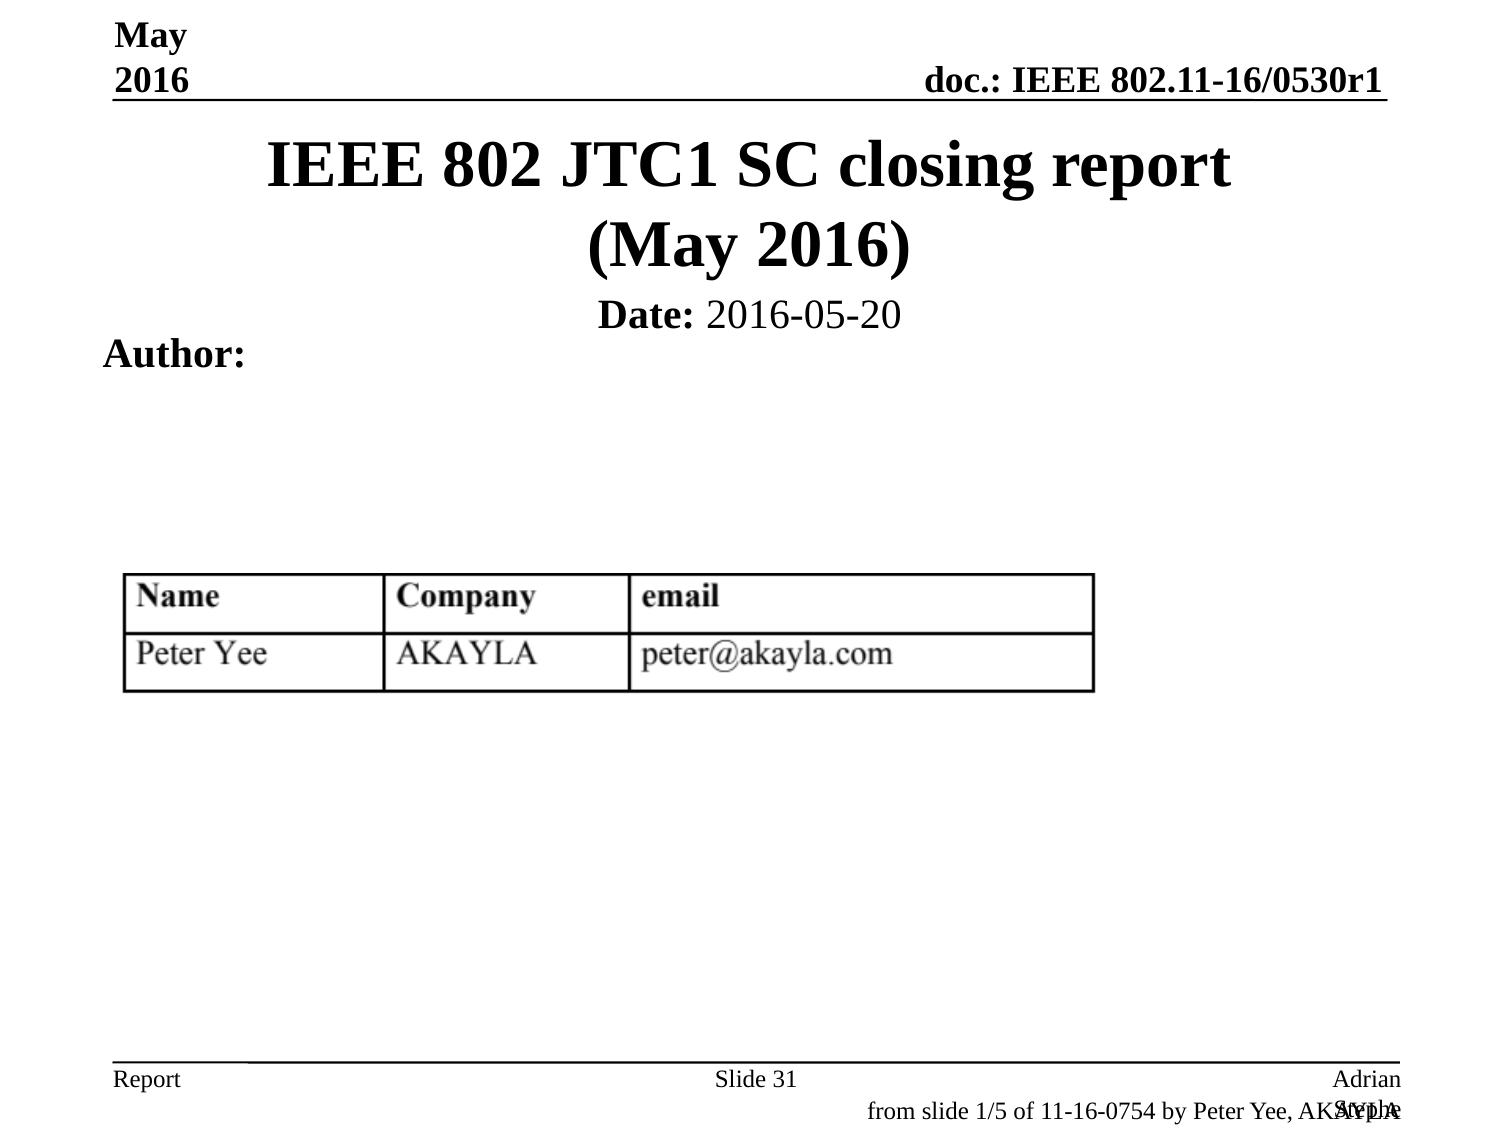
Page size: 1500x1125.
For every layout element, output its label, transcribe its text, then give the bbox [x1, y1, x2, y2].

text_box from slide 1/5 of 11-16-0754 by Peter Yee, AKAYLA [343, 1087, 1417, 1125]
footer Adrian Stephens, Intel Corporation [1324, 1061, 1402, 1087]
list Date: 2016-05-20 [112, 278, 1388, 342]
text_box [109, 573, 1451, 743]
text_box Author: [87, 318, 325, 381]
title IEEE 802 JTC1 SC closing report (May 2016) [112, 112, 1388, 278]
slide_number Slide 31 [711, 1061, 801, 1087]
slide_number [114, 54, 271, 101]
